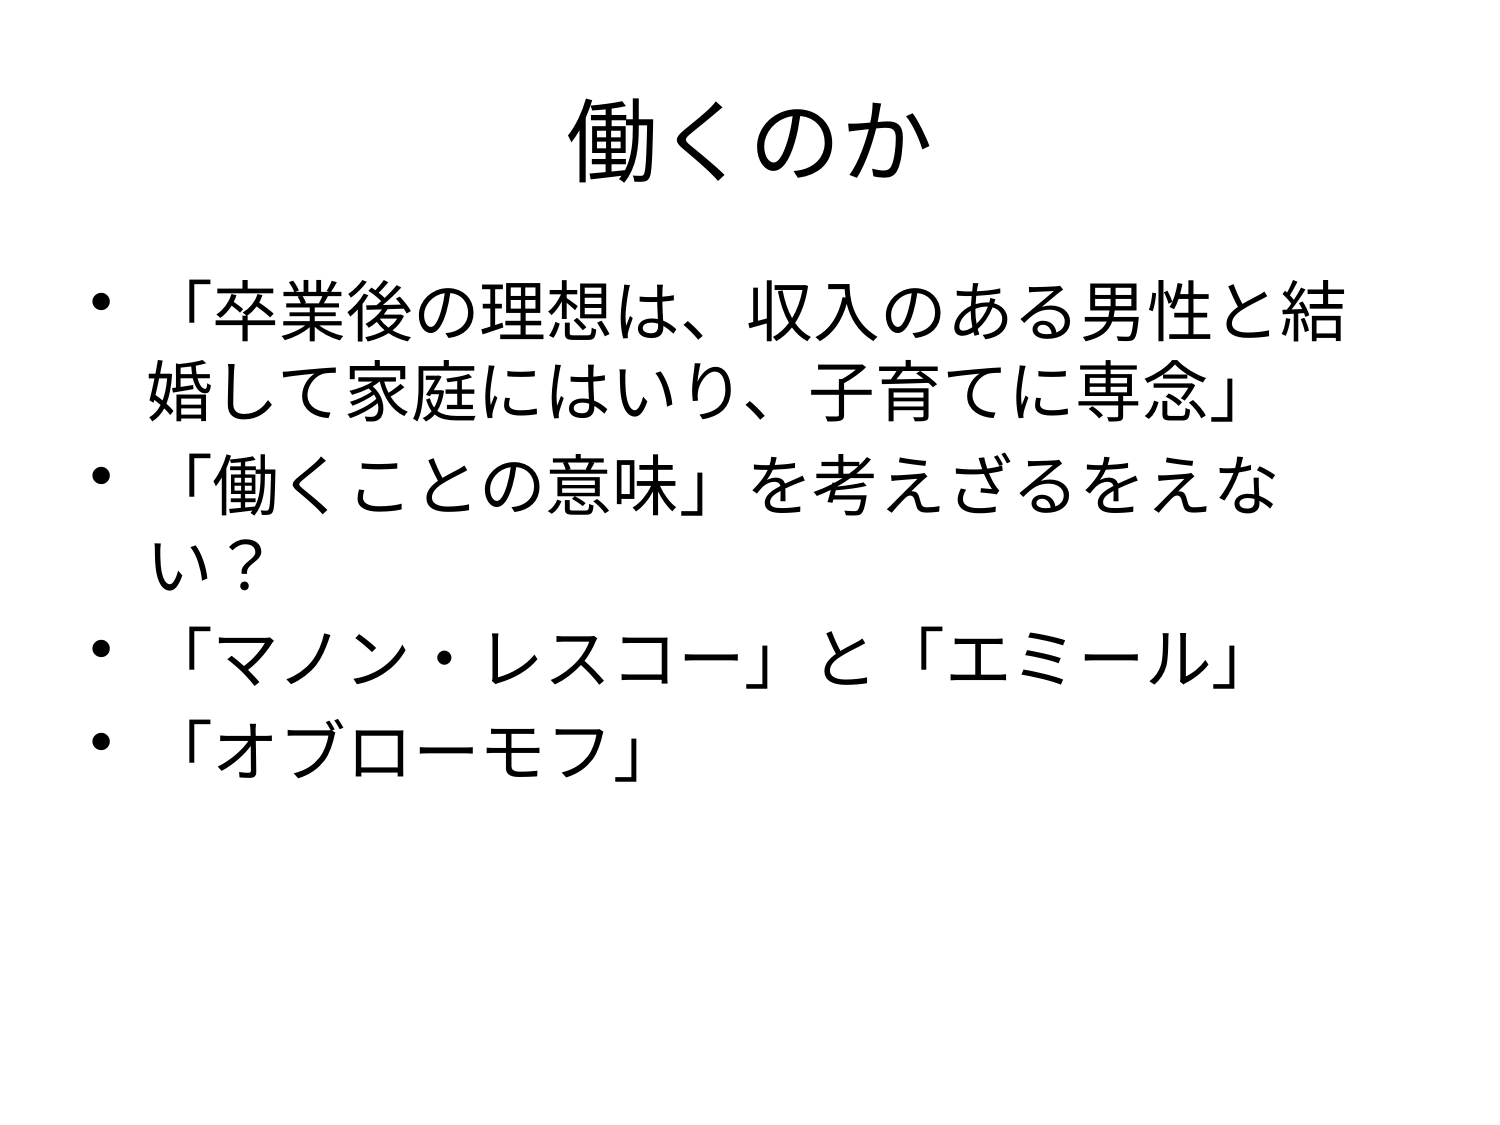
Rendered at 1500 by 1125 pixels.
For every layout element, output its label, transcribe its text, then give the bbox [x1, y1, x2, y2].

list 「卒業後の理想は、収入のある男性と結婚して家庭にはいり、子育てに専念」 「働くことの意味」を考えざるをえない？ 「マノン・レスコー」と「エミール」 「オブローモフ」 [74, 262, 1426, 1006]
title 働くのか [74, 44, 1426, 233]
